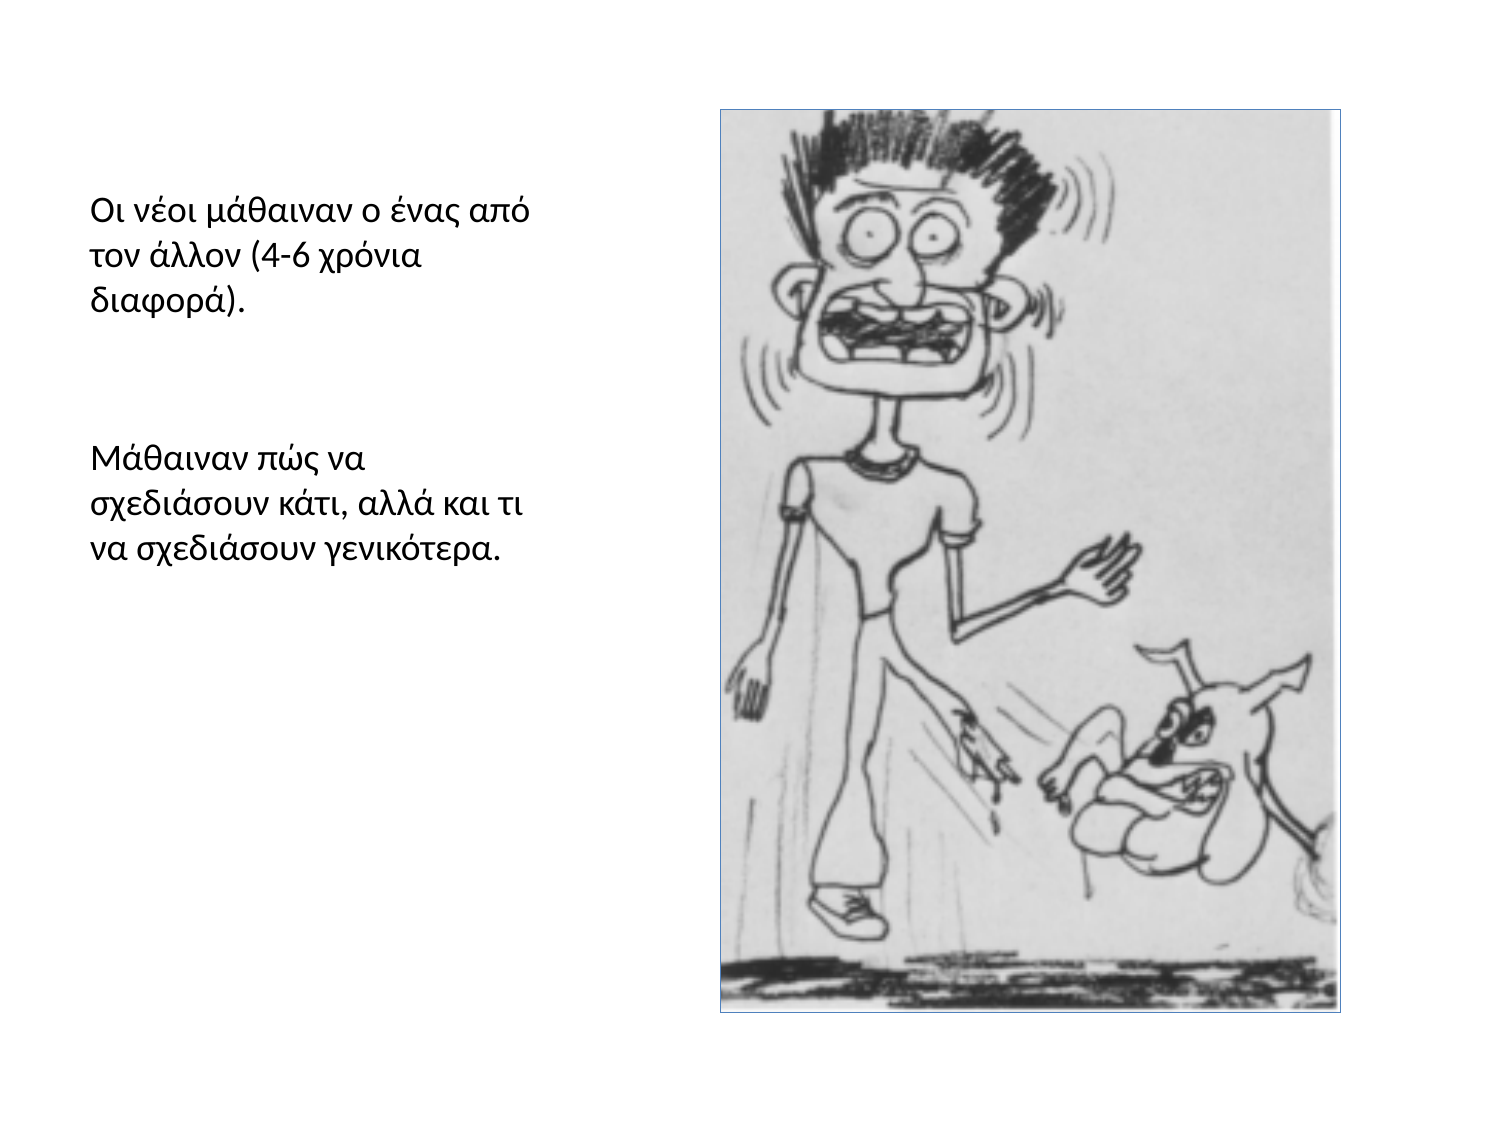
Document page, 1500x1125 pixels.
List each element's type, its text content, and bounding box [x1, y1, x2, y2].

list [720, 109, 1341, 1014]
list Οι νέοι μάθαιναν ο ένας από τον άλλον (4-6 χρόνια διαφορά). Μάθαιναν πώς να σχεδιάσουν κάτι, αλλά και τι να σχεδιάσουν γενικότερα. [75, 125, 569, 1005]
